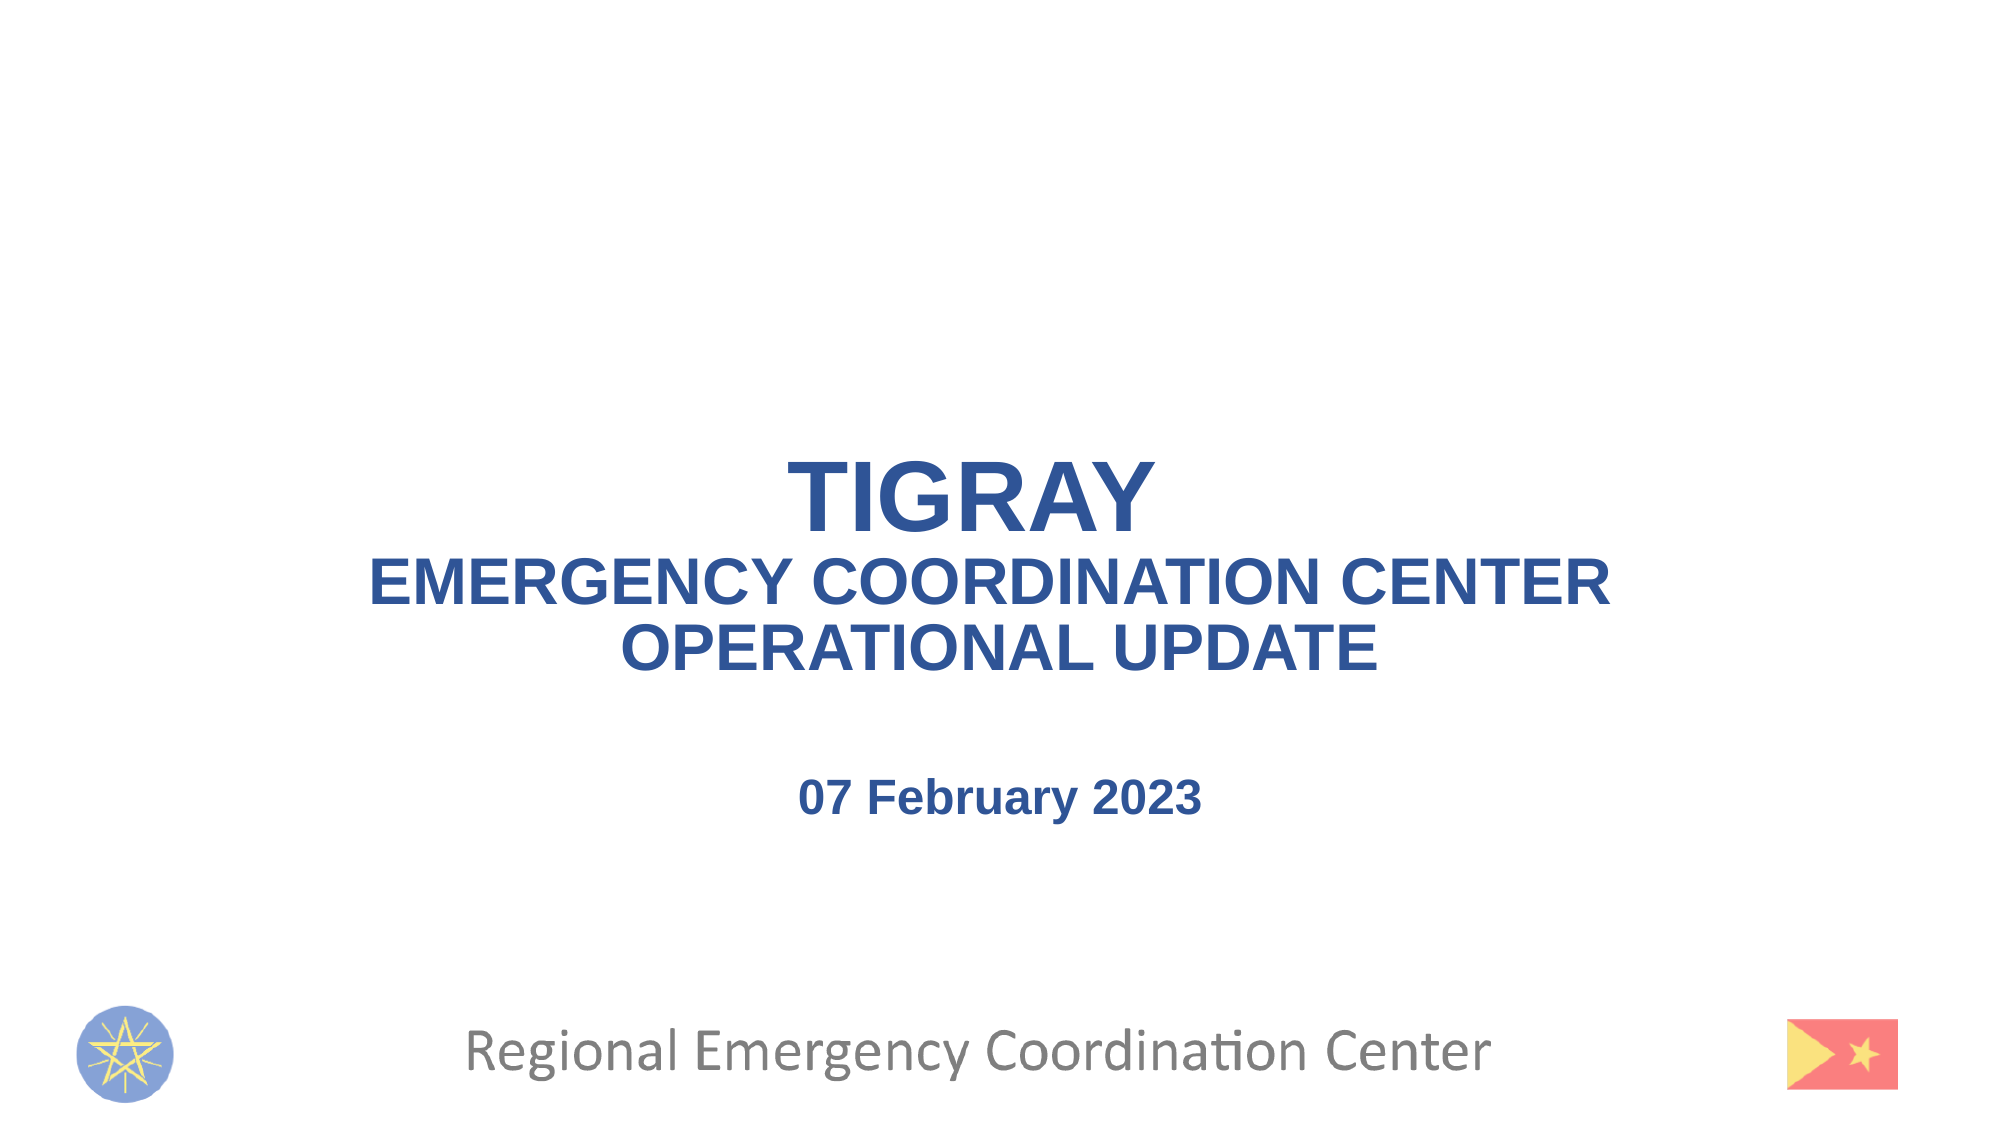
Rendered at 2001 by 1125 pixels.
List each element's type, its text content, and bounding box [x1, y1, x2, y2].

title TIGRAY EMERGENCY COORDINATION CENTER OPERATIONAL UPDATE 07 February 2023 [22, 239, 1978, 886]
picture [60, 1004, 1912, 1108]
